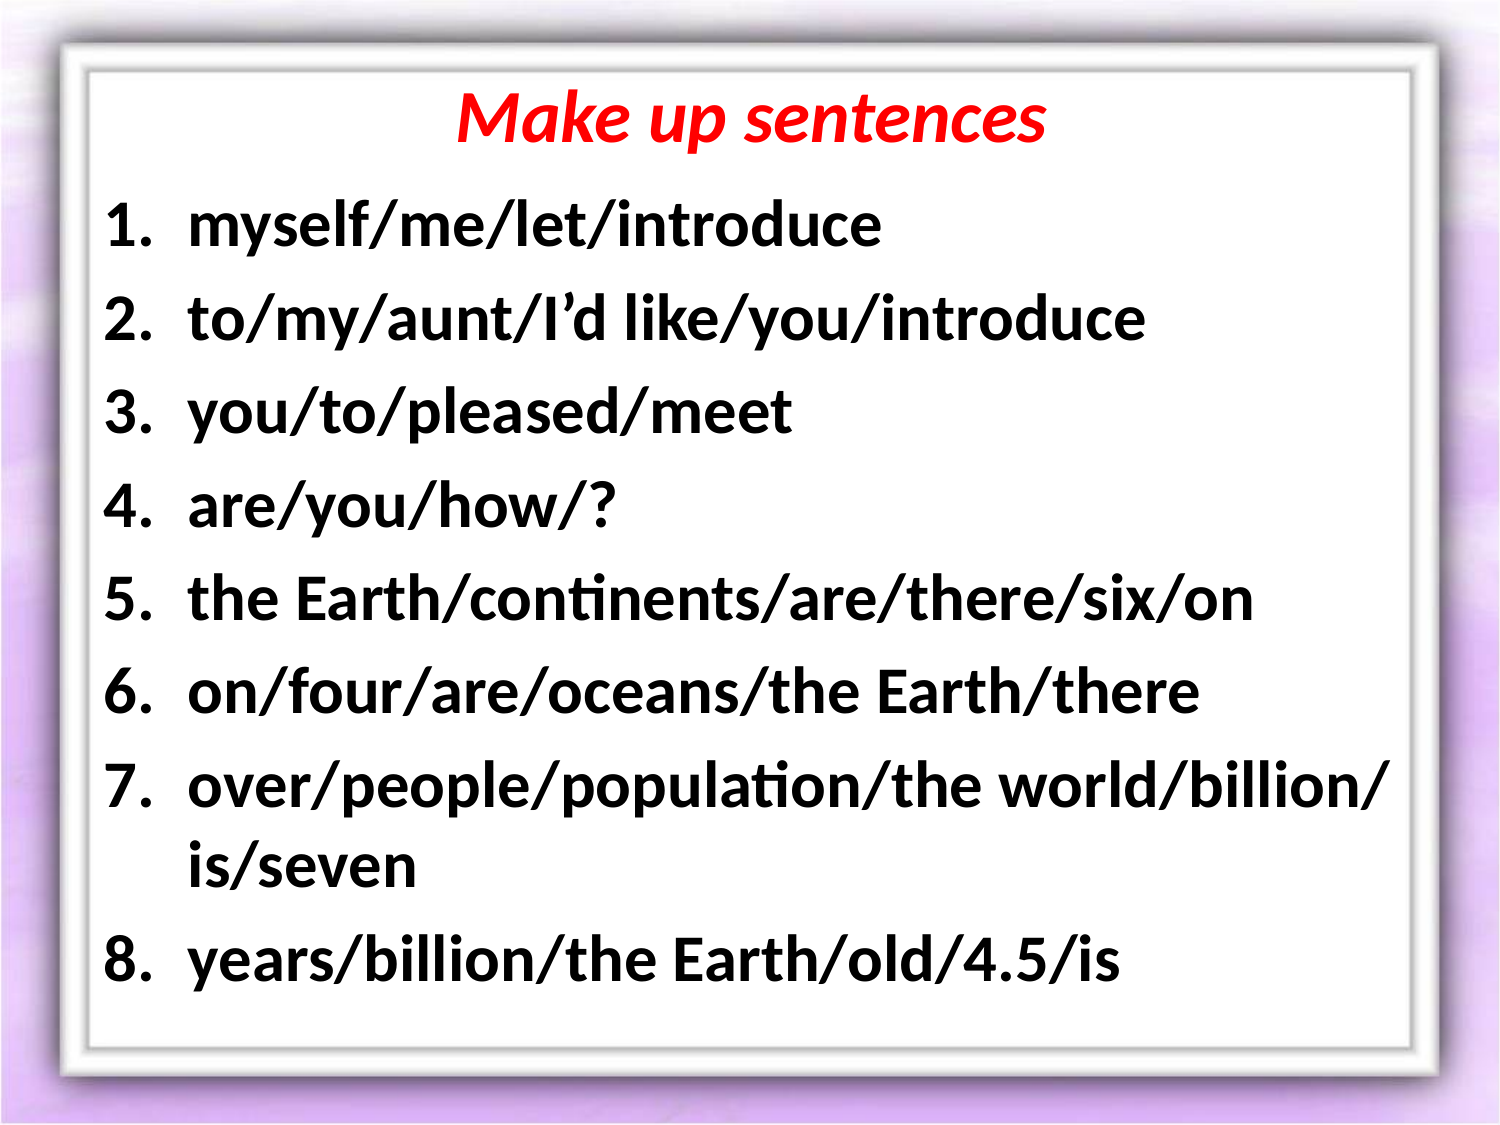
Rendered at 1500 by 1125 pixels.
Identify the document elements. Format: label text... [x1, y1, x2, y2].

title Make up sentences [76, 19, 1427, 207]
list myself/me/let/introduce to/my/aunt/I’d like/you/introduce you/to/pleased/meet are/you/how/? the Earth/continents/are/there/six/on on/four/are/oceans/the Earth/there over/people/population/the world/billion/ is/seven years/billion/the Earth/old/4.5/is [88, 172, 1425, 1035]
picture [0, 0, 1500, 1125]
